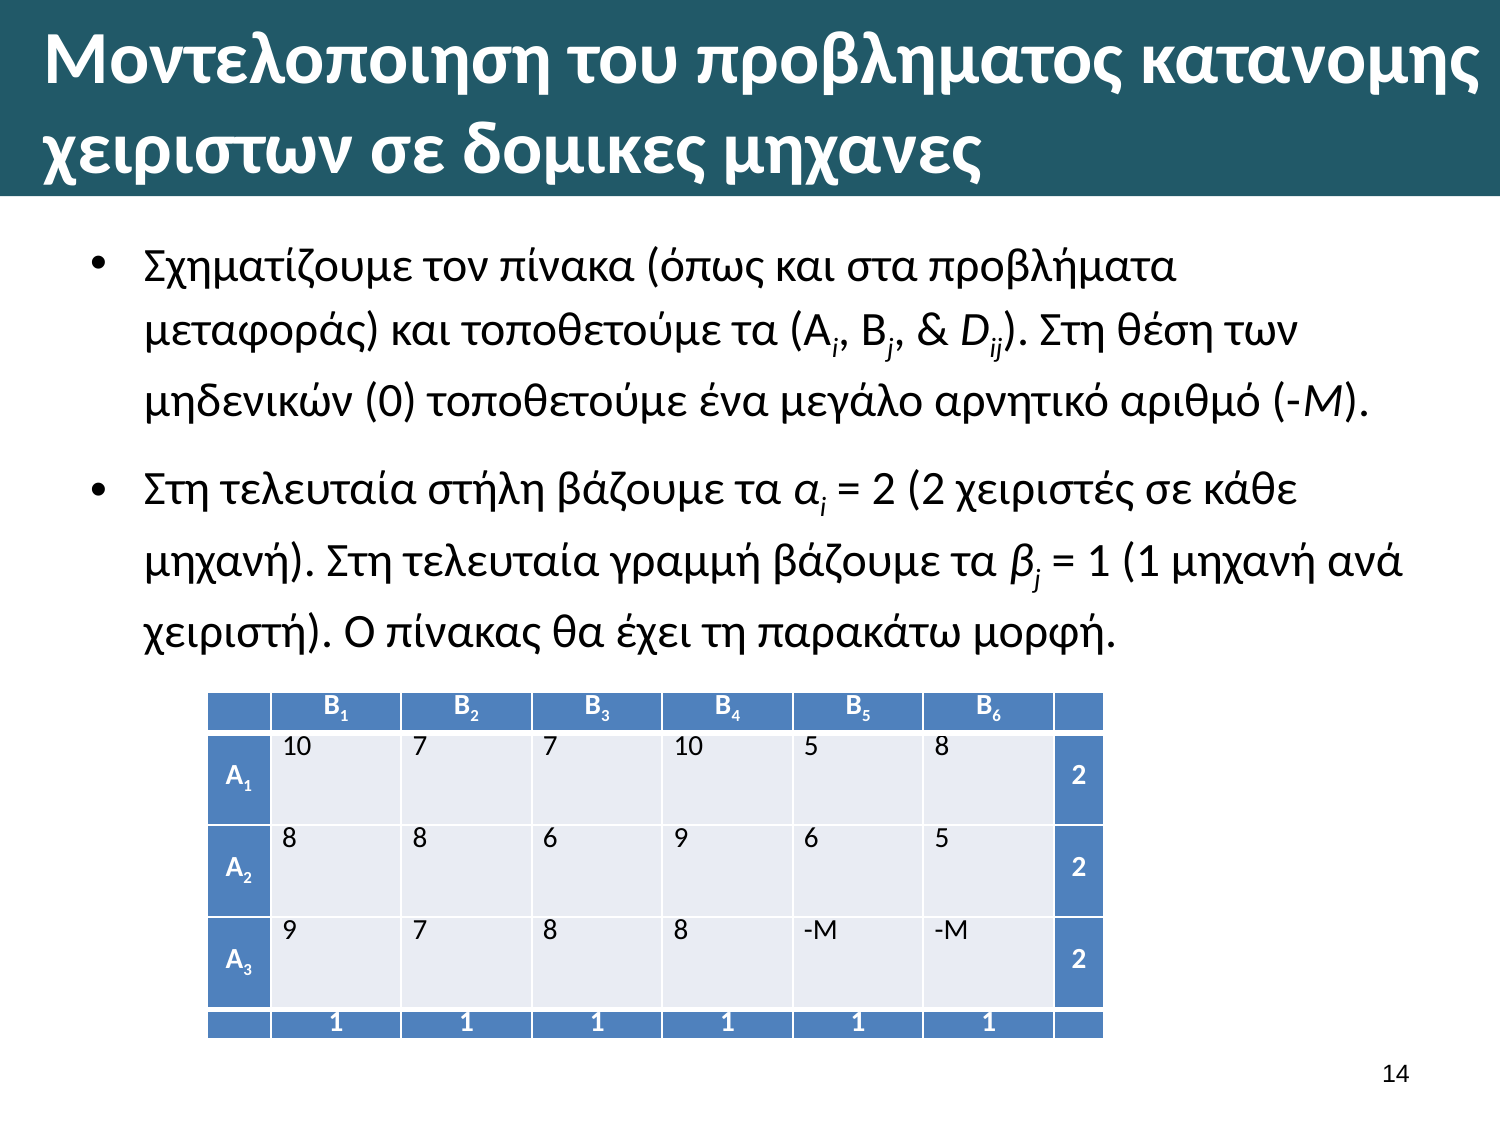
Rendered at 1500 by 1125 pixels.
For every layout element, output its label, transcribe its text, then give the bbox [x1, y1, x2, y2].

table_cell 1 [402, 1012, 531, 1038]
table_cell 1 [924, 1012, 1053, 1038]
table_cell 1 [794, 1012, 922, 1038]
table_header Β4 [663, 693, 792, 730]
table_cell 9 [663, 826, 792, 916]
table_header Β2 [402, 693, 531, 730]
table_cell 10 [272, 736, 400, 824]
table_header [208, 693, 270, 730]
table_cell -M [924, 918, 1053, 1007]
table_cell 1 [533, 1012, 661, 1038]
list Σχηματίζουμε τον πίνακα (όπως και στα προβλήματα μεταφοράς) και τοποθετούμε τα (Αi, Βj, & Dij). Στη θέση των μηδενικών (0) τοποθετούμε ένα μεγάλο αρνητικό αριθμό (-Μ). Στη τελευταία στήλη βάζουμε τα αi = 2 (2 χειριστές σε κάθε μηχανή). Στη τελευταία γραμμή βάζουμε τα βj = 1 (1 μηχανή ανά χειριστή). Ο πίνακας θα έχει τη παρακάτω μορφή. [75, 219, 1425, 716]
table_cell 6 [533, 826, 661, 916]
table_cell 8 [272, 826, 400, 916]
table_cell 2 [1055, 736, 1103, 824]
table_cell 6 [794, 826, 922, 916]
table_cell Α3 [208, 918, 270, 1007]
table_cell [208, 1012, 270, 1038]
slide_number 13 [1074, 1042, 1425, 1103]
table_header Β5 [794, 693, 922, 730]
table_cell 7 [533, 736, 661, 824]
table_cell 8 [924, 736, 1053, 824]
table_header [1055, 693, 1103, 730]
table_header Β1 [272, 693, 400, 730]
table_header Β3 [533, 693, 661, 730]
table_cell 7 [402, 736, 531, 824]
table_cell 2 [1055, 918, 1103, 1007]
table_cell 9 [272, 918, 400, 1007]
table_cell 2 [1055, 826, 1103, 916]
table_cell 1 [663, 1012, 792, 1038]
table_cell 7 [402, 918, 531, 1007]
table_cell Α1 [208, 736, 270, 824]
title Μοντελοποιηση του προβληματος κατανομης χειριστων σε δομικες μηχανες [0, 0, 1500, 197]
table_header Β6 [924, 693, 1053, 730]
table_cell 5 [794, 736, 922, 824]
table_cell Α2 [208, 826, 270, 916]
table_cell 8 [402, 826, 531, 916]
table_cell 8 [663, 918, 792, 1007]
table_cell -M [794, 918, 922, 1007]
table_cell 5 [924, 826, 1053, 916]
table_cell 1 [272, 1012, 400, 1038]
table_cell 10 [663, 736, 792, 824]
table_cell 8 [533, 918, 661, 1007]
table_cell [1055, 1012, 1103, 1038]
